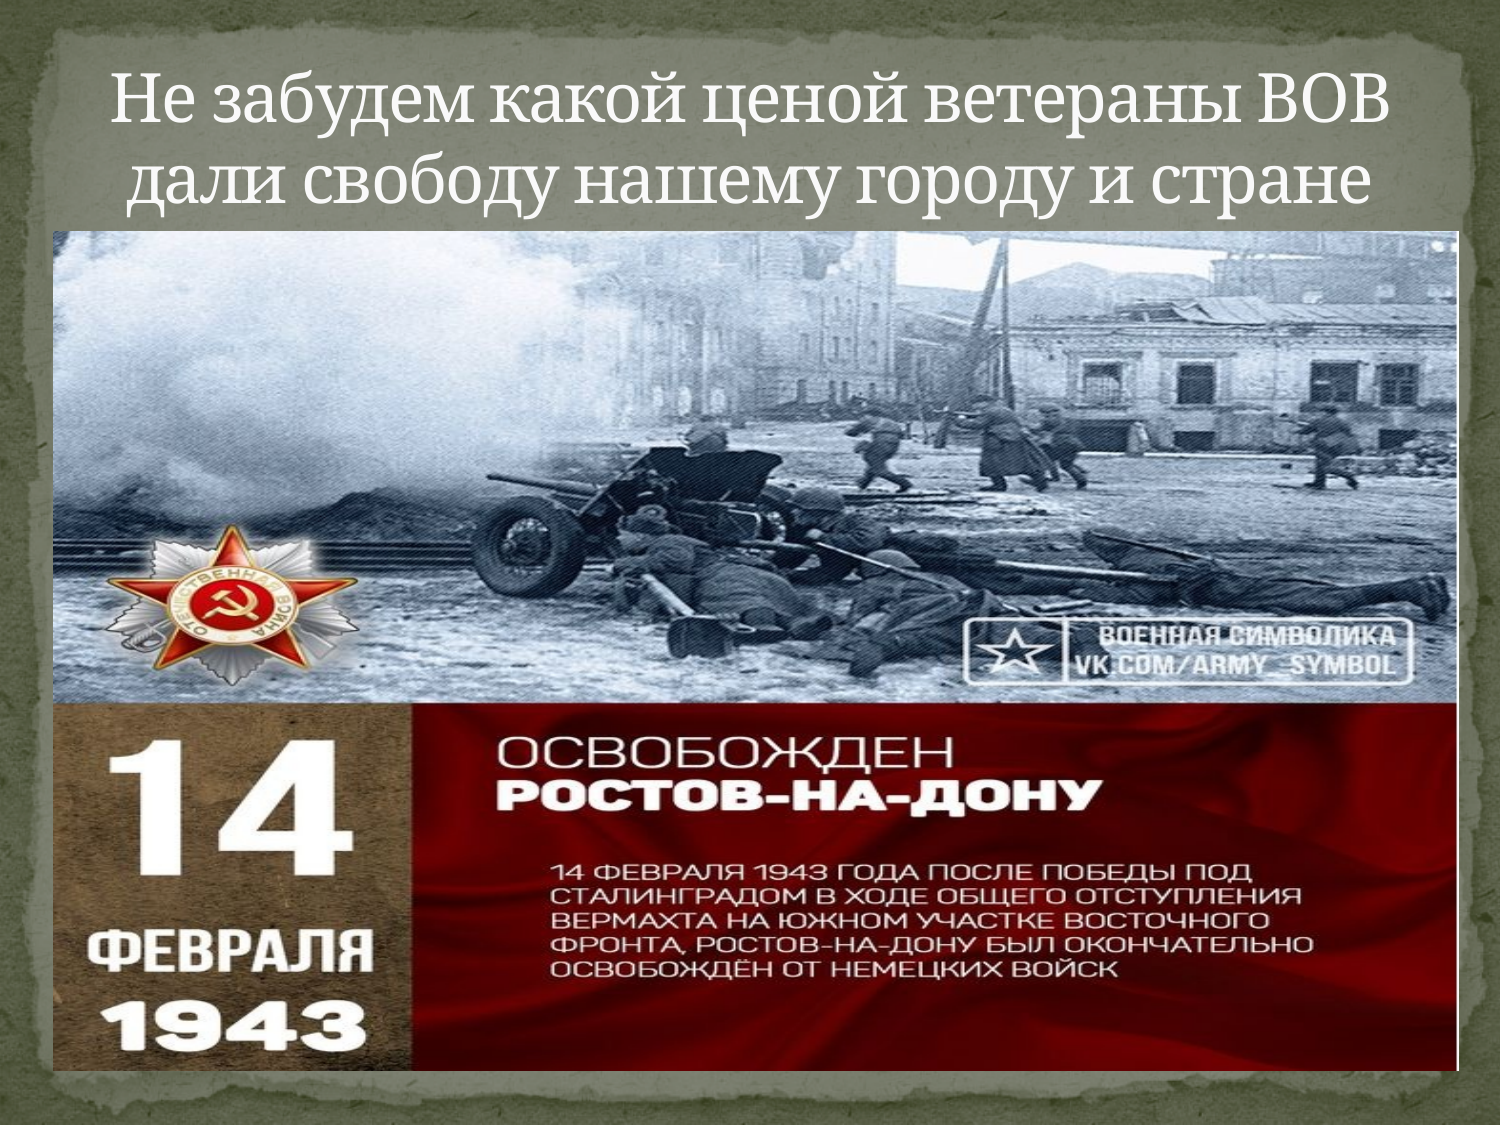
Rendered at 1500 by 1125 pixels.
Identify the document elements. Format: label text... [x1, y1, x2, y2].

picture [53, 231, 1459, 1071]
title Не забудем какой ценой ветераны ВОВ дали свободу нашему городу и стране [74, 24, 1425, 220]
